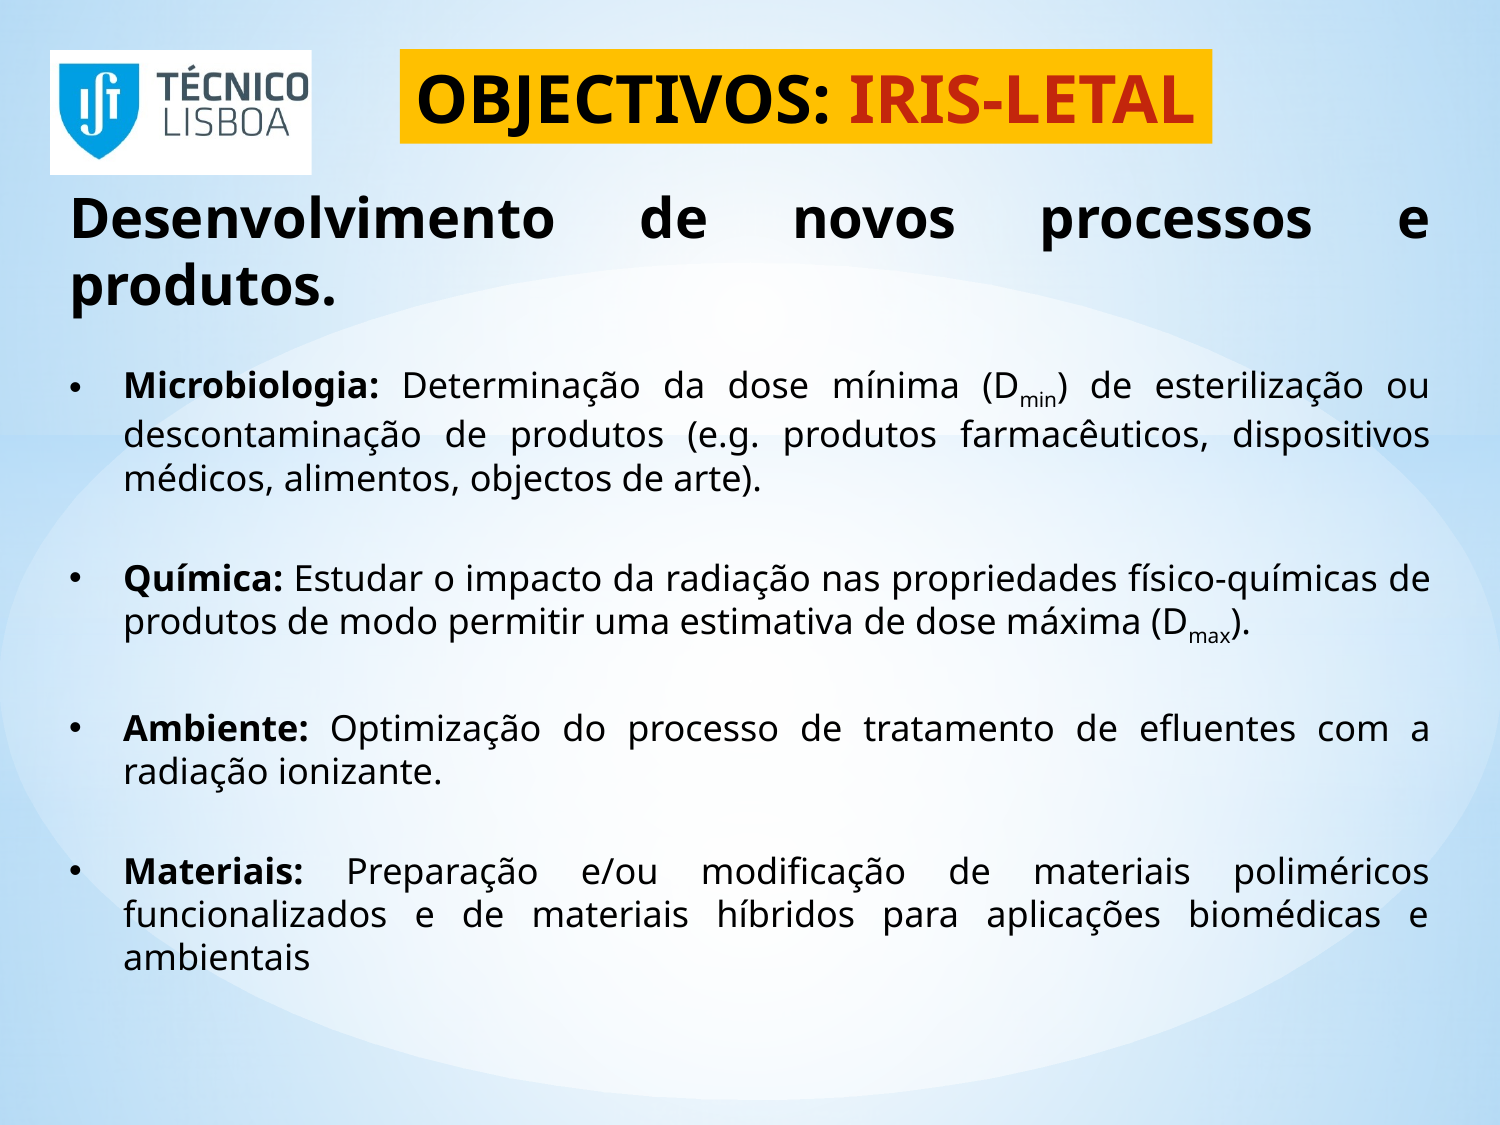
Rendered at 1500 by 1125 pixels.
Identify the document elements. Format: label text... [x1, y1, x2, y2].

picture [49, 49, 312, 176]
text_box Desenvolvimento de novos processos e produtos. Microbiologia: Determinação da dose mínima (Dmin) de esterilização ou descontaminação de produtos (e.g. produtos farmacêuticos, dispositivos médicos, alimentos, objectos de arte). Química: Estudar o impacto da radiação nas propriedades físico-químicas de produtos de modo permitir uma estimativa de dose máxima (Dmax). Ambiente: Optimização do processo de tratamento de efluentes com a radiação ionizante. Materiais: Preparação e/ou modificação de materiais poliméricos funcionalizados e de materiais híbridos para aplicações biomédicas e ambientais [54, 174, 1446, 994]
text_box Objectivos: IRIs-LETAL [399, 49, 1213, 144]
